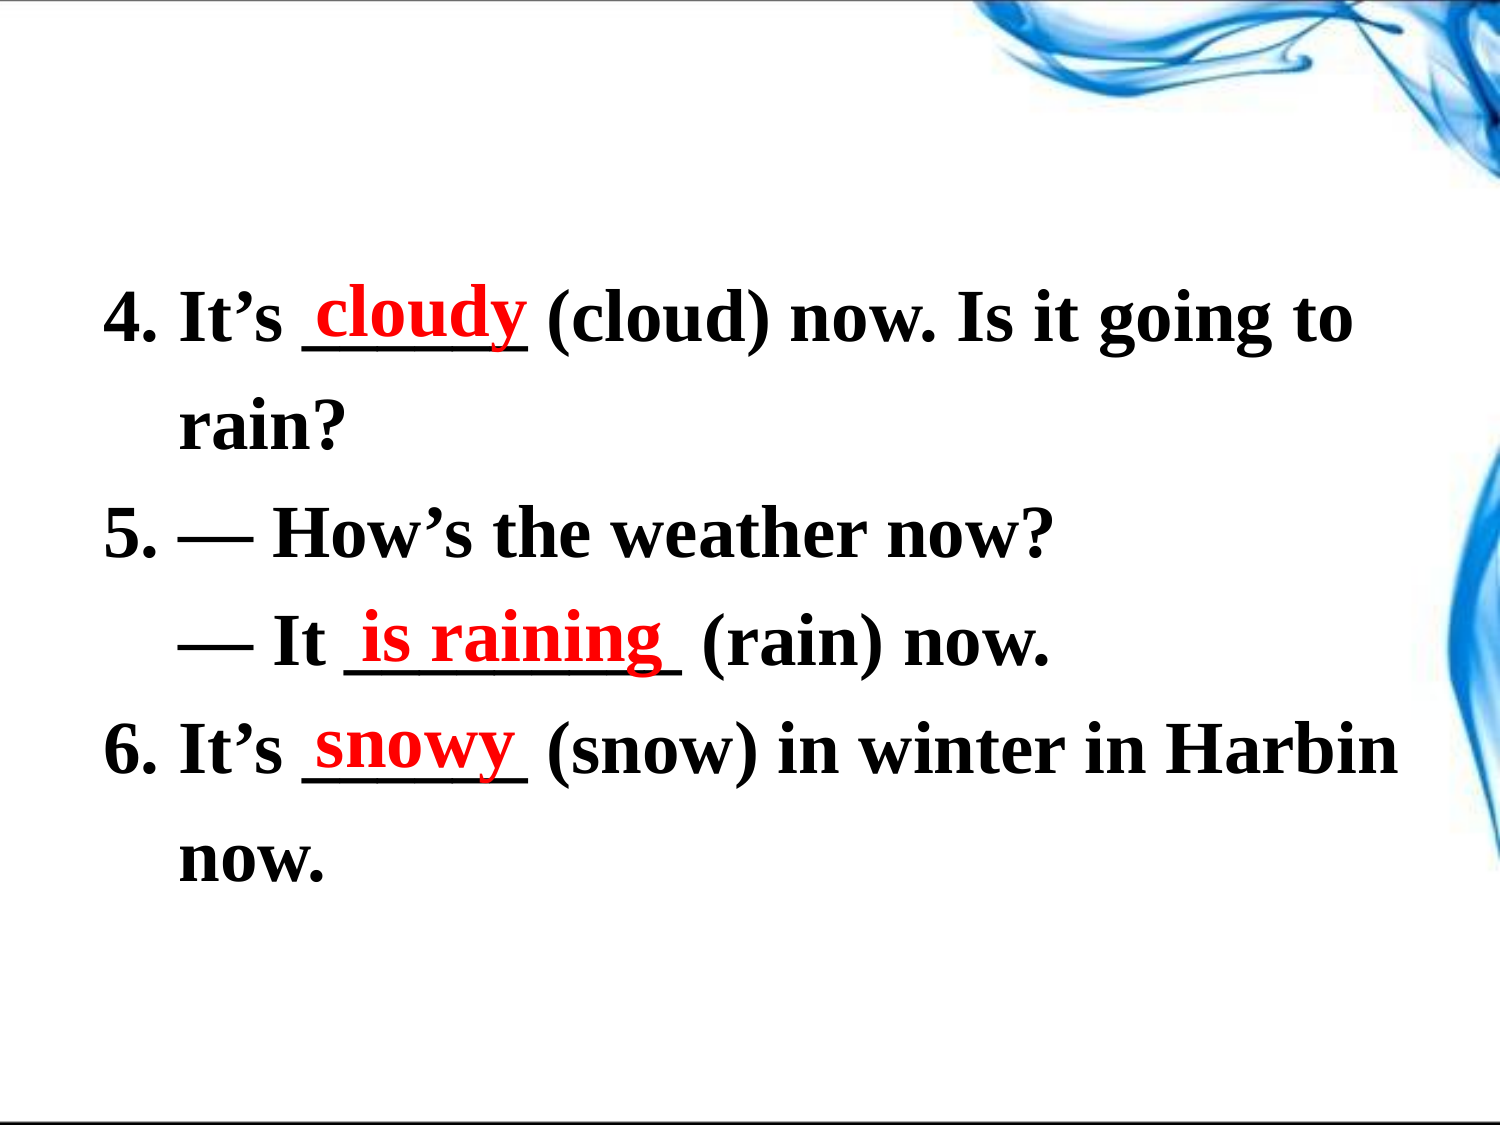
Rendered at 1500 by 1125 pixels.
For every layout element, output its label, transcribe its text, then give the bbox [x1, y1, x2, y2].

text_box is raining [346, 560, 880, 684]
text_box snowy [301, 666, 753, 790]
picture [0, 0, 1500, 1125]
text_box 4. It’s ______ (cloud) now. Is it going to rain? 5. — How’s the weather now? — It _________ (rain) now. 6. It’s ______ (snow) in winter in Harbin now. [88, 241, 1447, 904]
text_box cloudy [301, 236, 691, 360]
